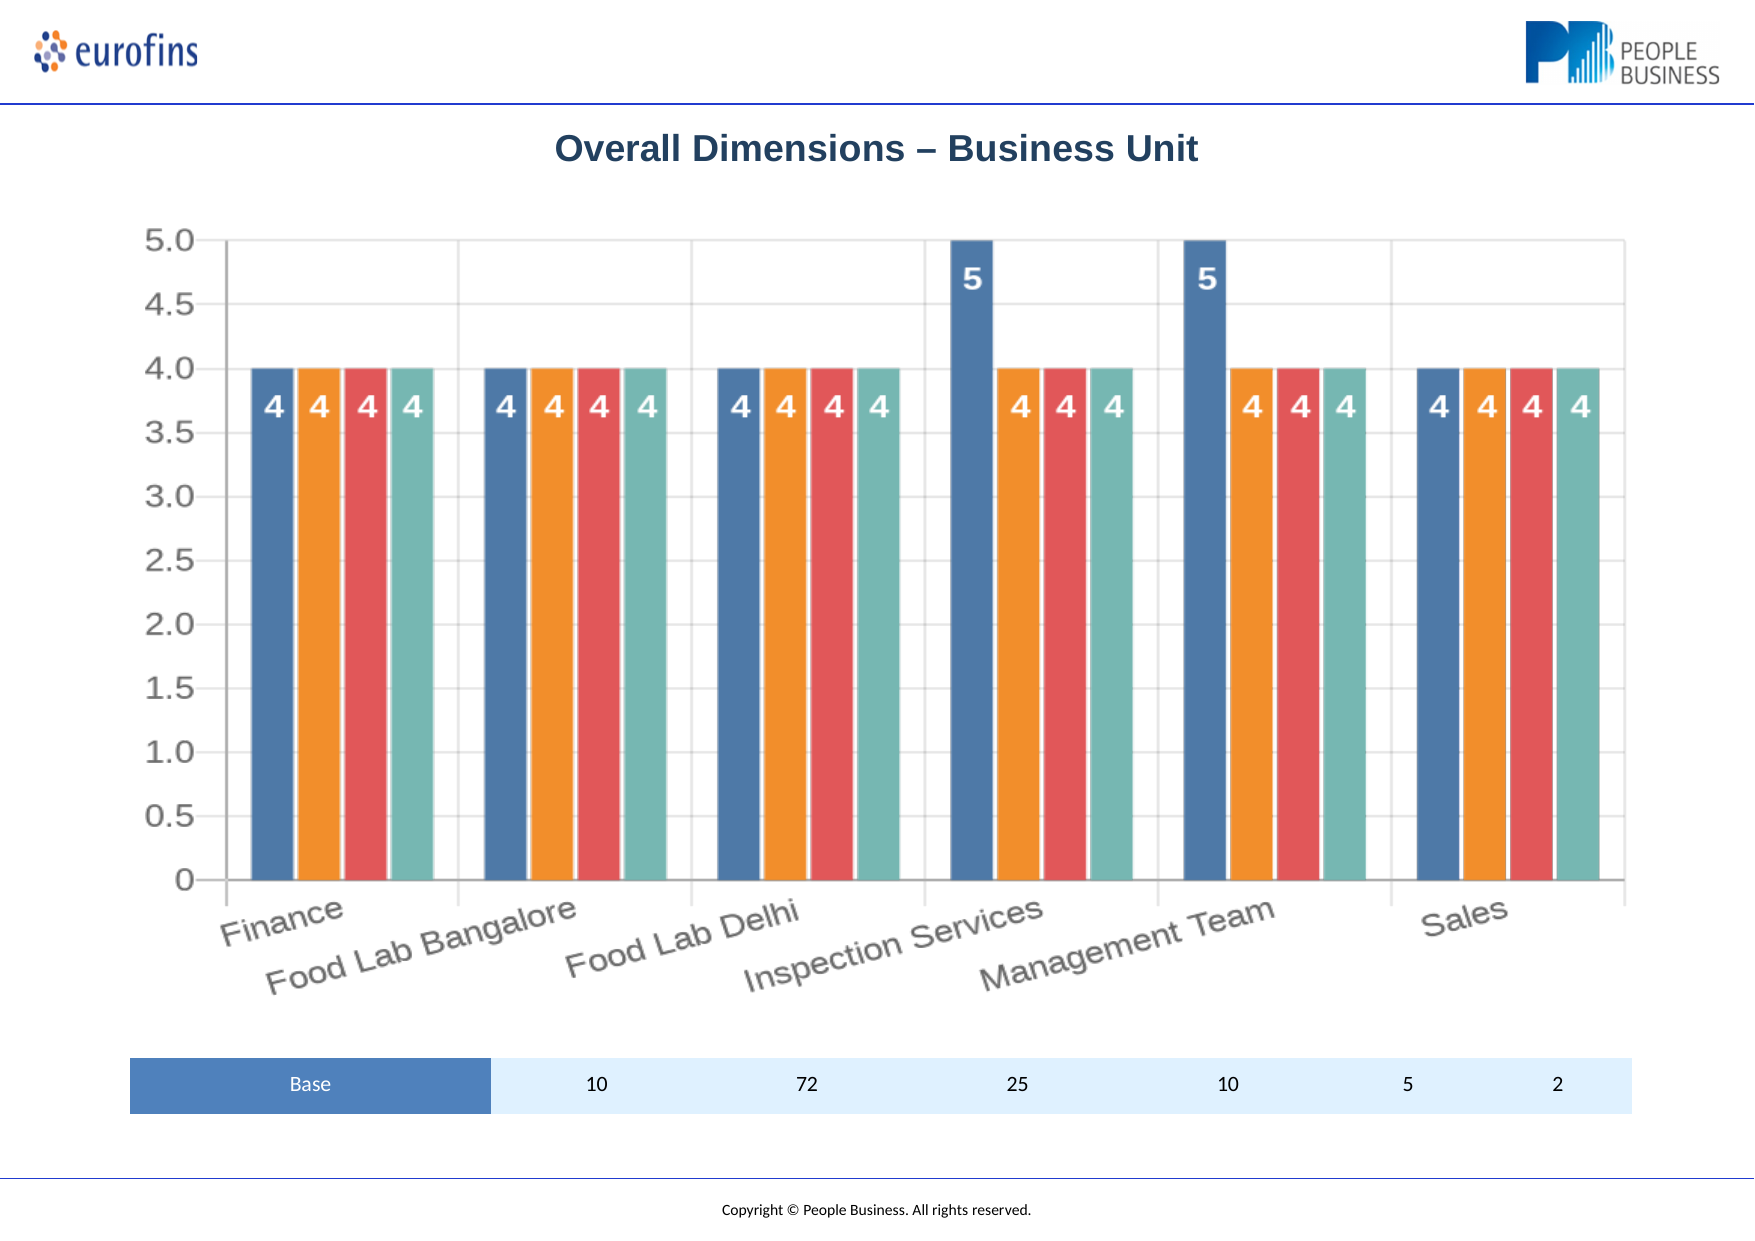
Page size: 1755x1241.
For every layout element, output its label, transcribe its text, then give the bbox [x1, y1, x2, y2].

table_header 10 [491, 1058, 702, 1114]
text_box [129, 222, 1634, 1004]
table_header Base [130, 1058, 491, 1114]
text_box Overall Dimensions – Business Unit [552, 122, 1203, 170]
footer Copyright © People Business. All rights reserved. [720, 1201, 1035, 1241]
table_header 5 [1333, 1058, 1483, 1114]
table_header 25 [912, 1058, 1123, 1114]
table_header 72 [702, 1058, 912, 1114]
table_header 2 [1483, 1058, 1632, 1114]
text_box [1525, 21, 1720, 85]
text_box [34, 29, 198, 74]
table_header 10 [1123, 1058, 1333, 1114]
